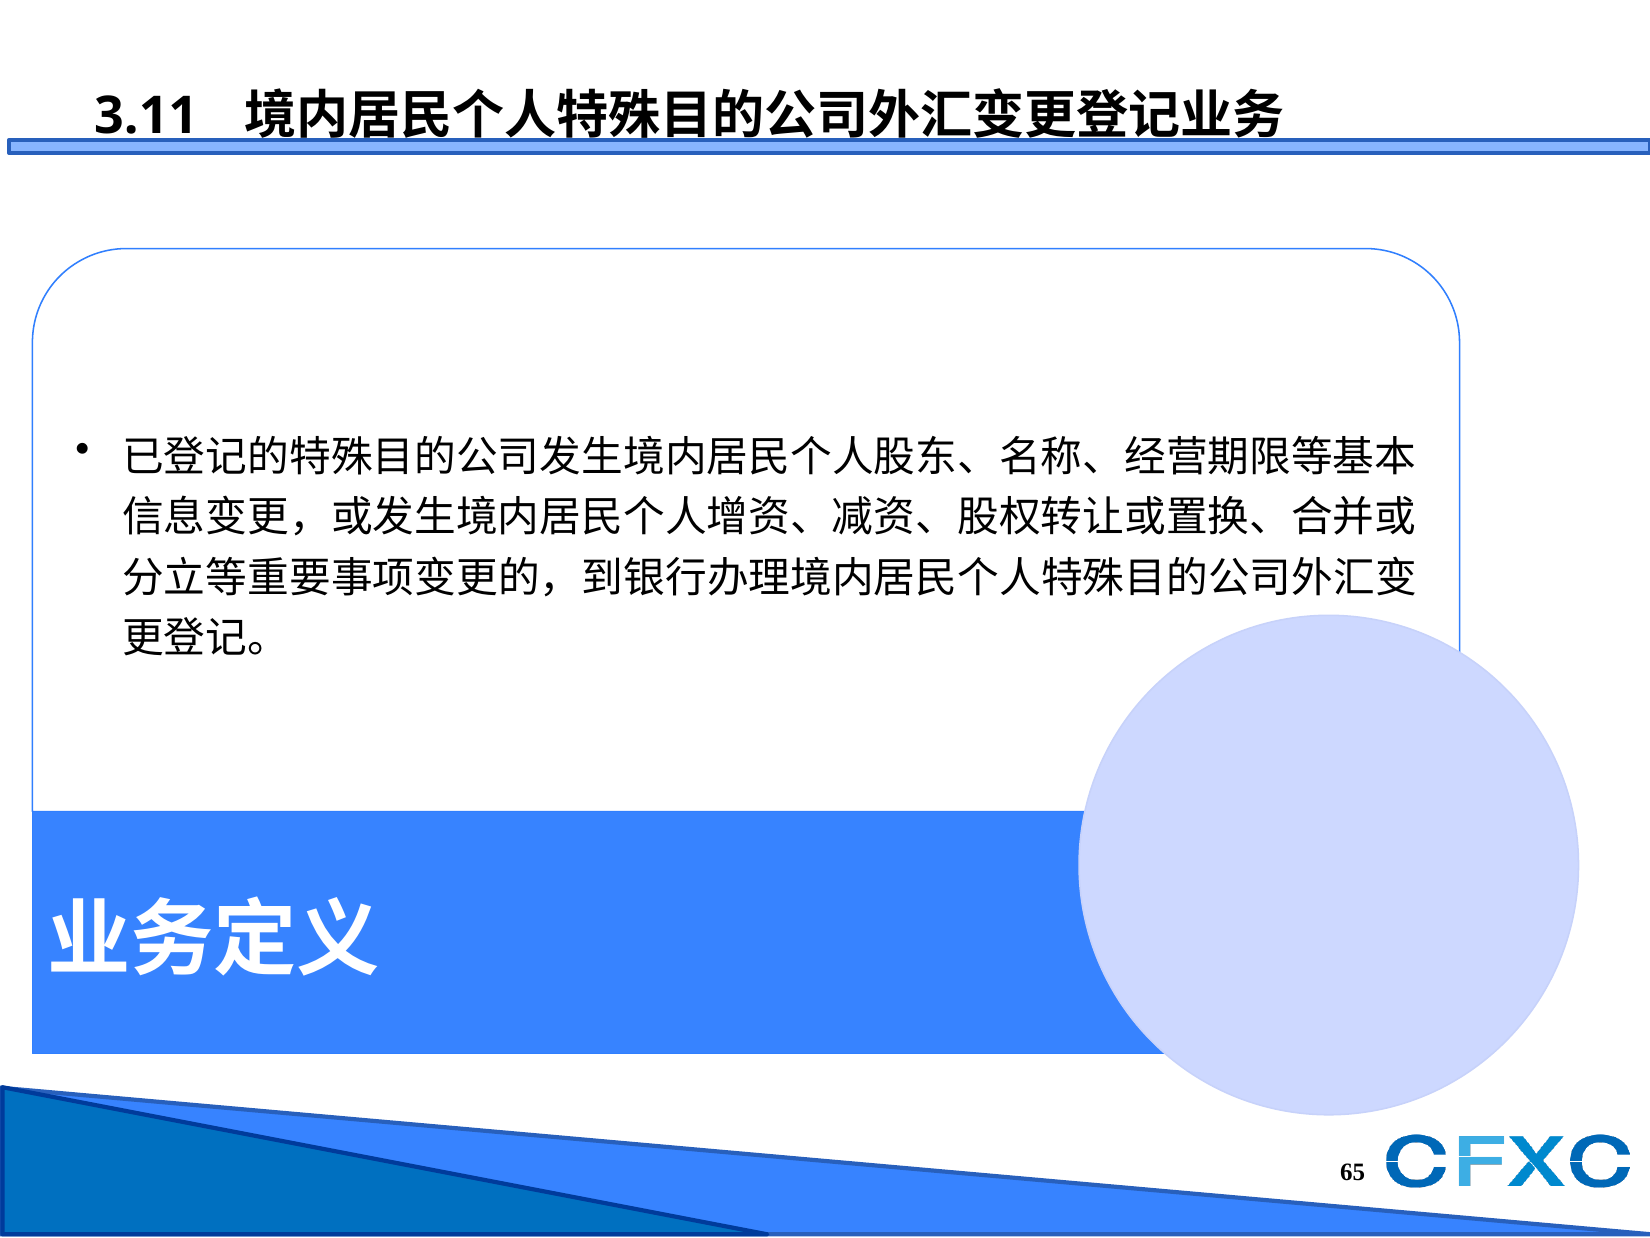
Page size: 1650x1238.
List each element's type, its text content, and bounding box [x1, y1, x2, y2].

picture [1380, 1134, 1636, 1191]
text_box 3.11 境内居民个人特殊目的公司外汇变更登记业务 [75, 71, 1303, 153]
slide_number 64 [1297, 1123, 1366, 1187]
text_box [32, 248, 1579, 1115]
